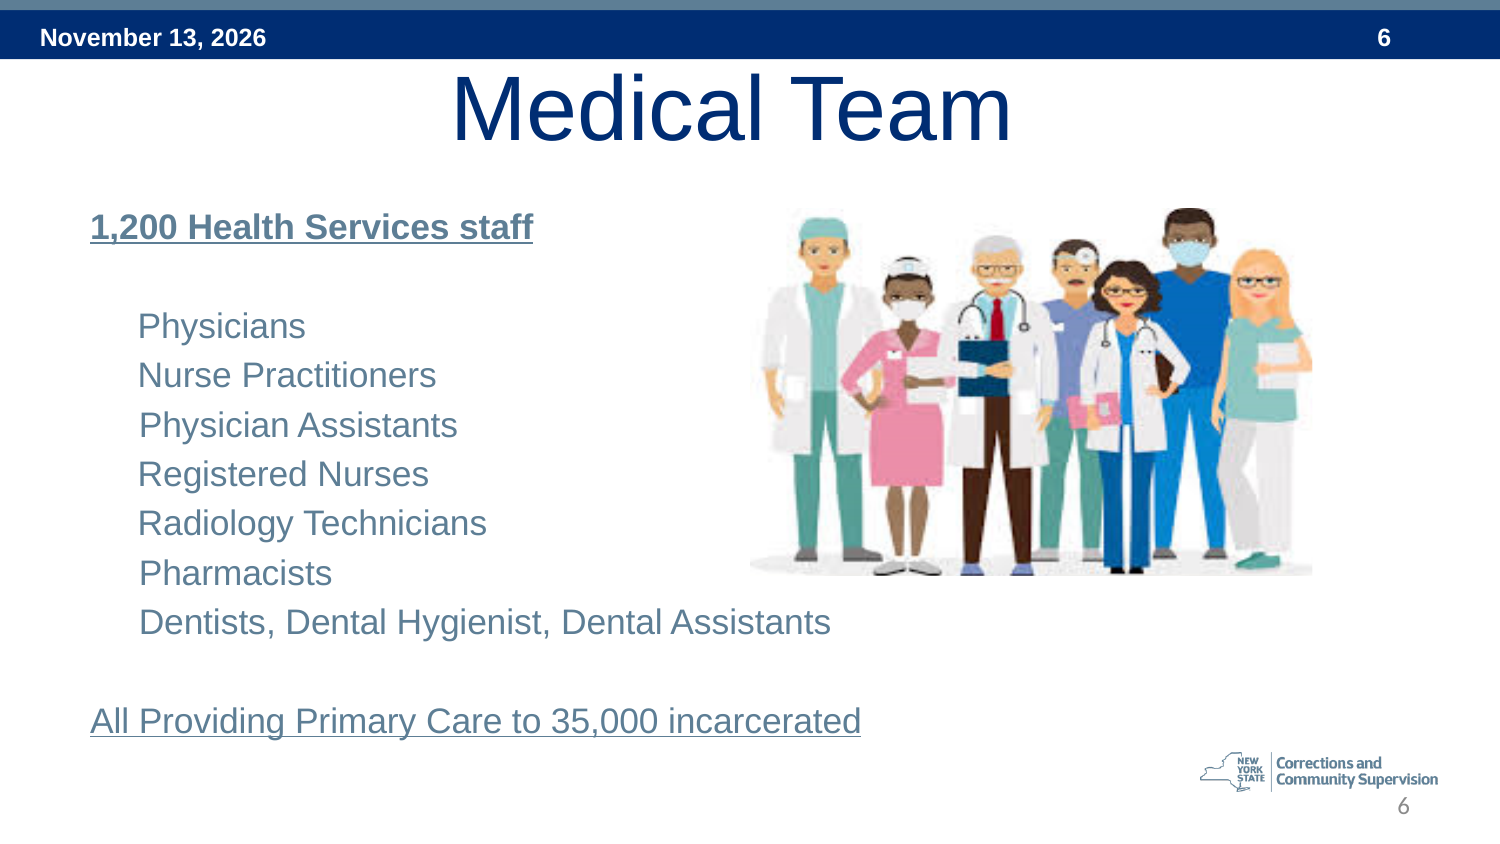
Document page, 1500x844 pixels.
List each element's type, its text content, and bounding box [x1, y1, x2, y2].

picture [749, 208, 1313, 576]
slide_number 6 [1074, 782, 1425, 828]
picture [1200, 752, 1438, 792]
list 1,200 Health Services staff Physicians Nurse Practitioners Physician Assistants Registered Nurses Radiology Technicians Pharmacists Dentists, Dental Hygienist, Dental Assistants All Providing Primary Care to 35,000 incarcerated [75, 196, 1425, 754]
title Medical Team [75, 33, 1425, 175]
